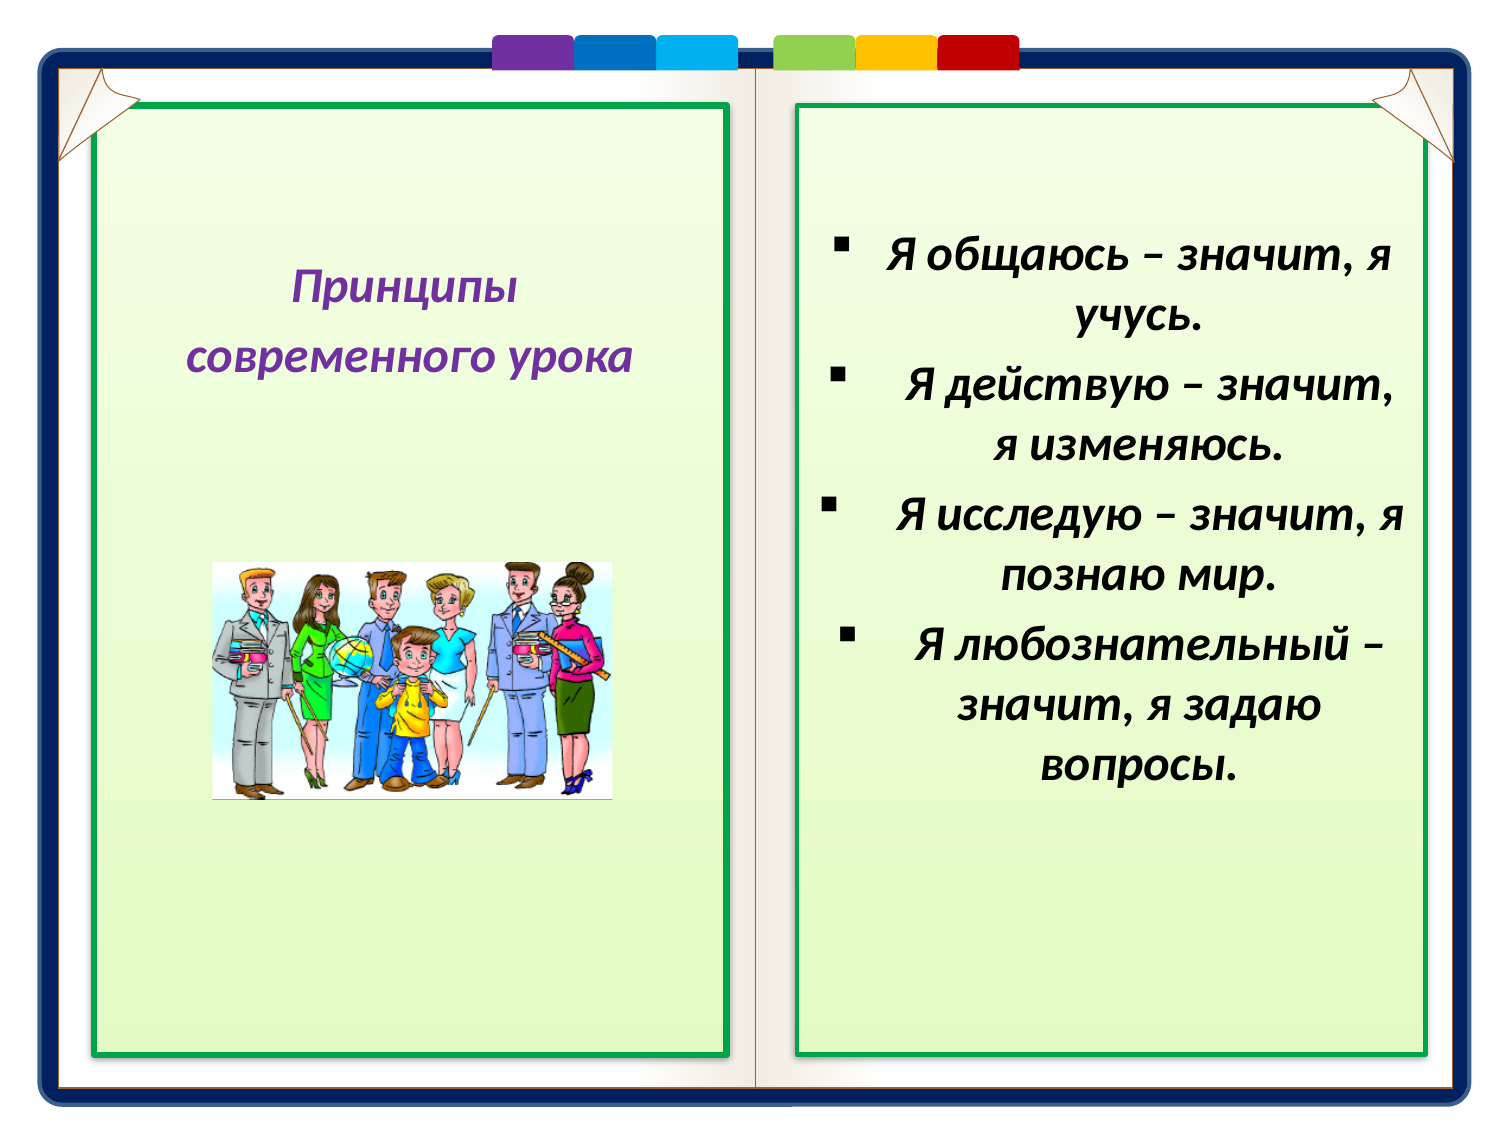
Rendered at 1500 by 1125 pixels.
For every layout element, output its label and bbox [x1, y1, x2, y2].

text_box [39, 49, 1470, 1105]
text_box [657, 33, 741, 48]
text_box [490, 33, 577, 48]
text_box [771, 33, 855, 48]
text_box [575, 33, 659, 48]
text_box [853, 33, 937, 48]
picture [212, 562, 613, 801]
text_box [935, 33, 1022, 48]
